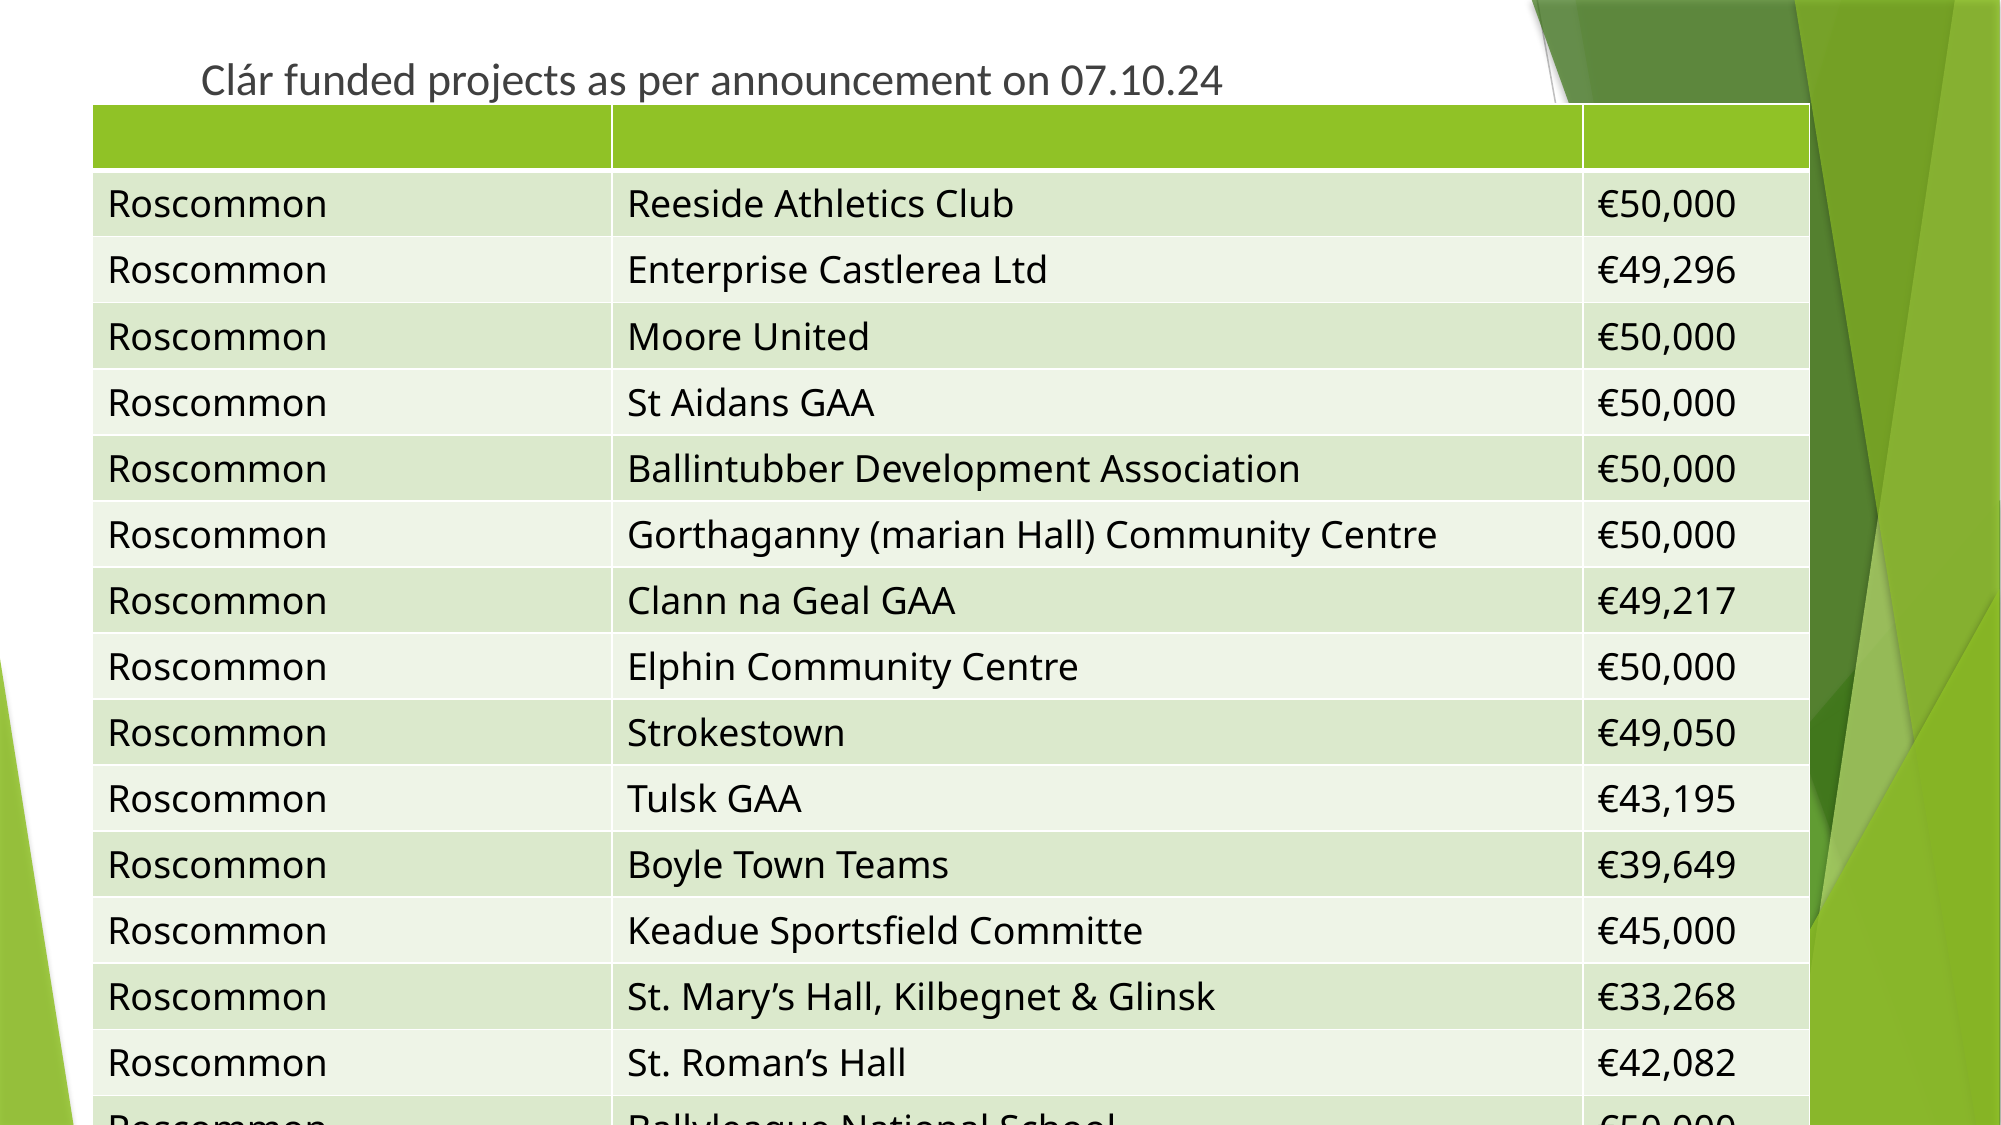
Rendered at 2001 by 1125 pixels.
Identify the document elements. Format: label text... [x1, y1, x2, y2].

table_cell €50,000 [1584, 303, 1809, 368]
table_cell Roscommon [93, 964, 611, 1029]
table_cell €42,082 [1584, 1030, 1809, 1095]
table_cell €50,000 [1584, 436, 1809, 500]
table_cell Boyle Town Teams [613, 832, 1582, 896]
table_cell St Aidans GAA [613, 370, 1582, 434]
table_cell Reeside Athletics Club [613, 173, 1582, 236]
table_header [1584, 105, 1809, 168]
table_cell Tulsk GAA [613, 766, 1582, 830]
table_cell Ballyleague National School [613, 1096, 1582, 1125]
table_cell €50,000 [1584, 1096, 1809, 1125]
table_cell Roscommon [93, 303, 611, 368]
table_cell Roscommon [93, 1096, 611, 1125]
table_cell Roscommon [93, 634, 611, 698]
table_cell Roscommon [93, 766, 611, 830]
table_cell €33,268 [1584, 964, 1809, 1029]
table_cell Strokestown [613, 700, 1582, 764]
table_cell Elphin Community Centre [613, 634, 1582, 698]
table_cell €49,050 [1584, 700, 1809, 764]
list Clár funded projects as per announcement on 07.10.24 [111, 42, 1522, 103]
table_cell €50,000 [1584, 370, 1809, 434]
table_cell Moore United [613, 303, 1582, 368]
table_cell €50,000 [1584, 502, 1809, 566]
table_cell €49,217 [1584, 568, 1809, 632]
table_header [613, 105, 1582, 168]
table_cell €49,296 [1584, 237, 1809, 302]
table_cell Roscommon [93, 502, 611, 566]
table_cell Clann na Geal GAA [613, 568, 1582, 632]
table_cell €45,000 [1584, 898, 1809, 962]
table_cell Roscommon [93, 700, 611, 764]
table_cell St. Roman’s Hall [613, 1030, 1582, 1095]
table_cell Roscommon [93, 436, 611, 500]
table_cell Roscommon [93, 1030, 611, 1095]
table_cell €50,000 [1584, 173, 1809, 236]
table_cell Roscommon [93, 898, 611, 962]
table_header [93, 105, 611, 168]
table_cell Ballintubber Development Association [613, 436, 1582, 500]
table_cell Roscommon [93, 832, 611, 896]
table_cell Enterprise Castlerea Ltd [613, 237, 1582, 302]
table_cell Gorthaganny (marian Hall) Community Centre [613, 502, 1582, 566]
table_cell €50,000 [1584, 634, 1809, 698]
table_cell St. Mary’s Hall, Kilbegnet & Glinsk [613, 964, 1582, 1029]
table_cell Roscommon [93, 568, 611, 632]
table_cell €39,649 [1584, 832, 1809, 896]
table_cell €43,195 [1584, 766, 1809, 830]
table_cell Roscommon [93, 237, 611, 302]
table_cell Keadue Sportsfield Committe [613, 898, 1582, 962]
table_cell Roscommon [93, 370, 611, 434]
table_cell Roscommon [93, 173, 611, 236]
